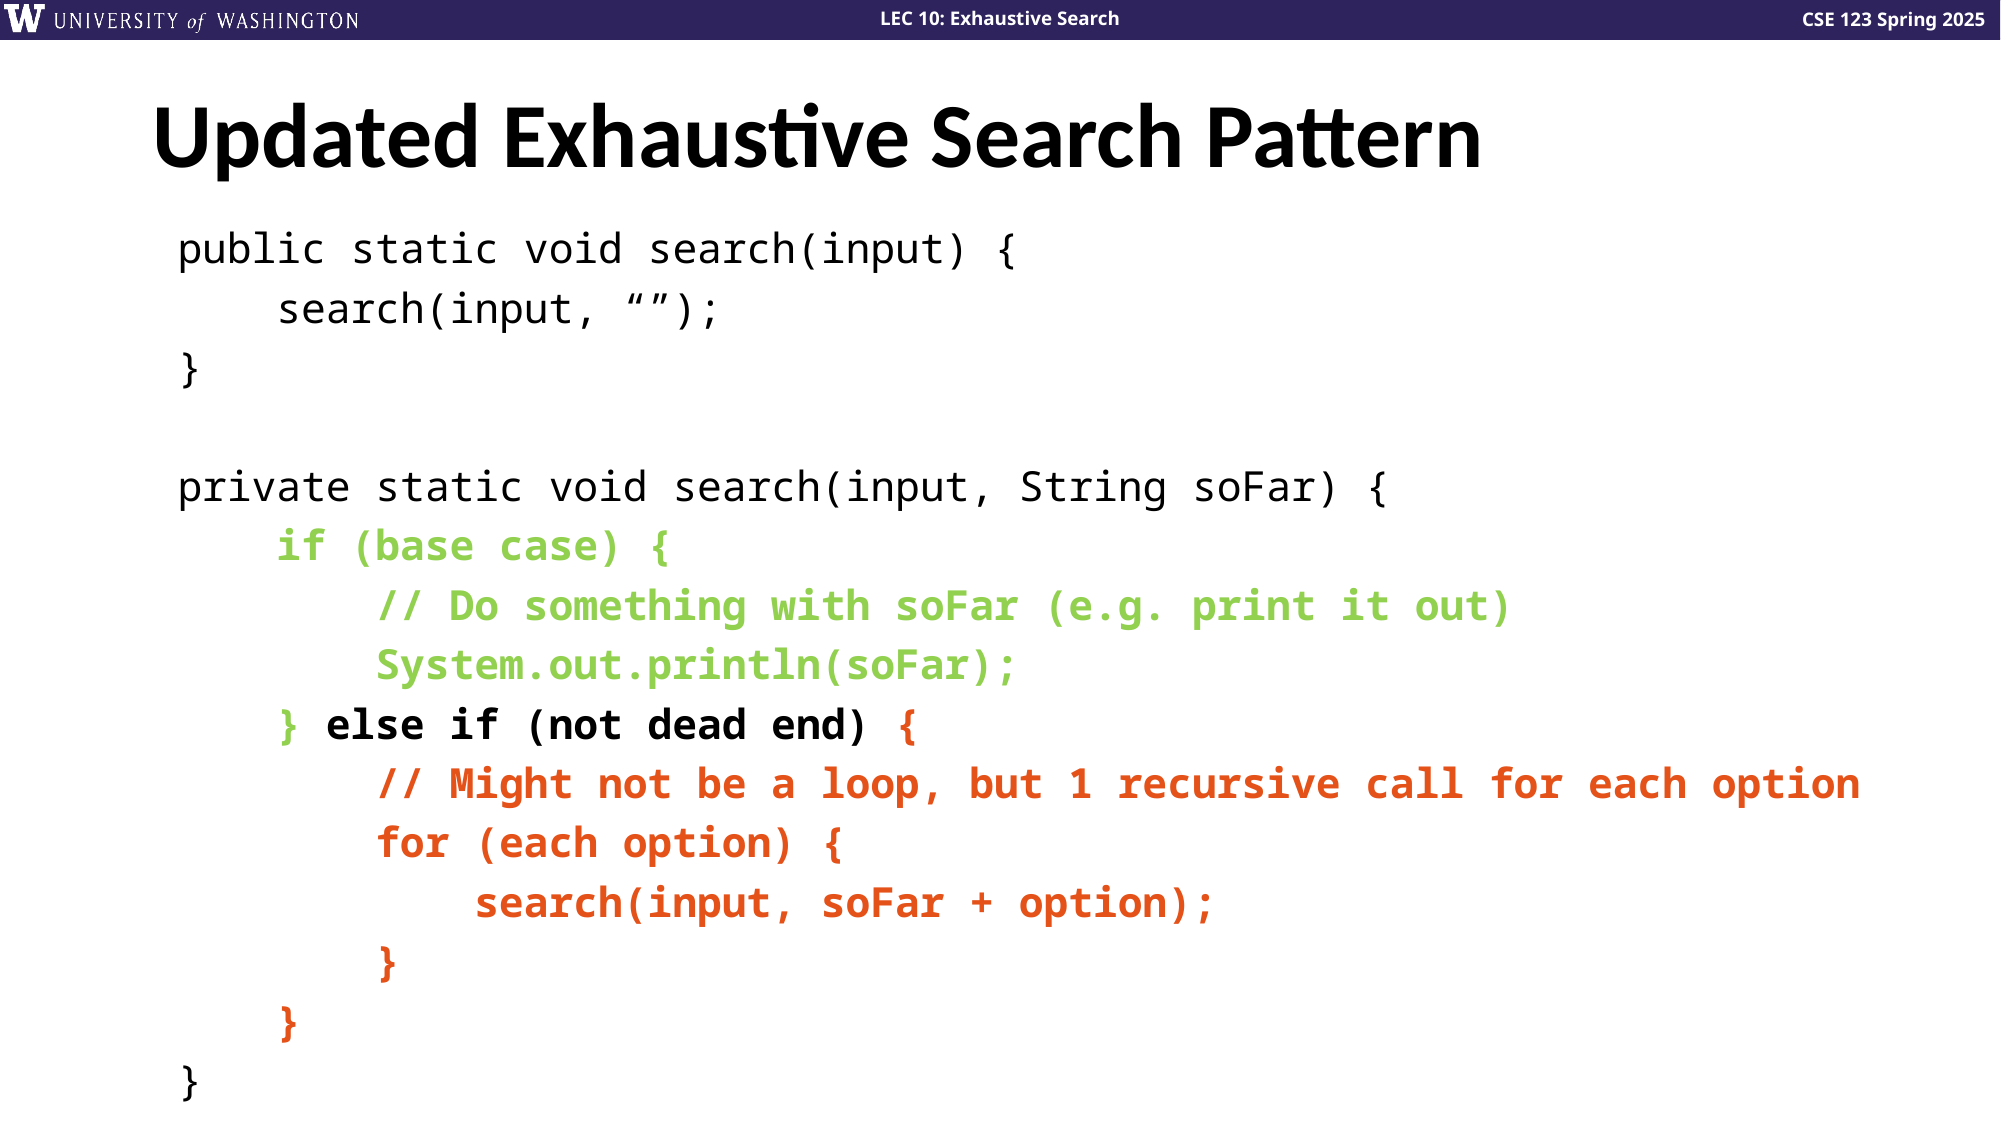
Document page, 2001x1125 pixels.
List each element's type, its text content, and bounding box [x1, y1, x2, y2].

text_box public static void search(input) { search(input, “”); } private static void search(input, String soFar) { if (base case) { // Do something with soFar (e.g. print it out) System.out.println(soFar); } else if (not dead end) { // Might not be a loop, but 1 recursive call for each option for (each option) { search(input, soFar + option); } } } [162, 220, 1940, 1125]
picture [4, 4, 358, 33]
title Updated Exhaustive Search Pattern [137, 74, 1863, 200]
